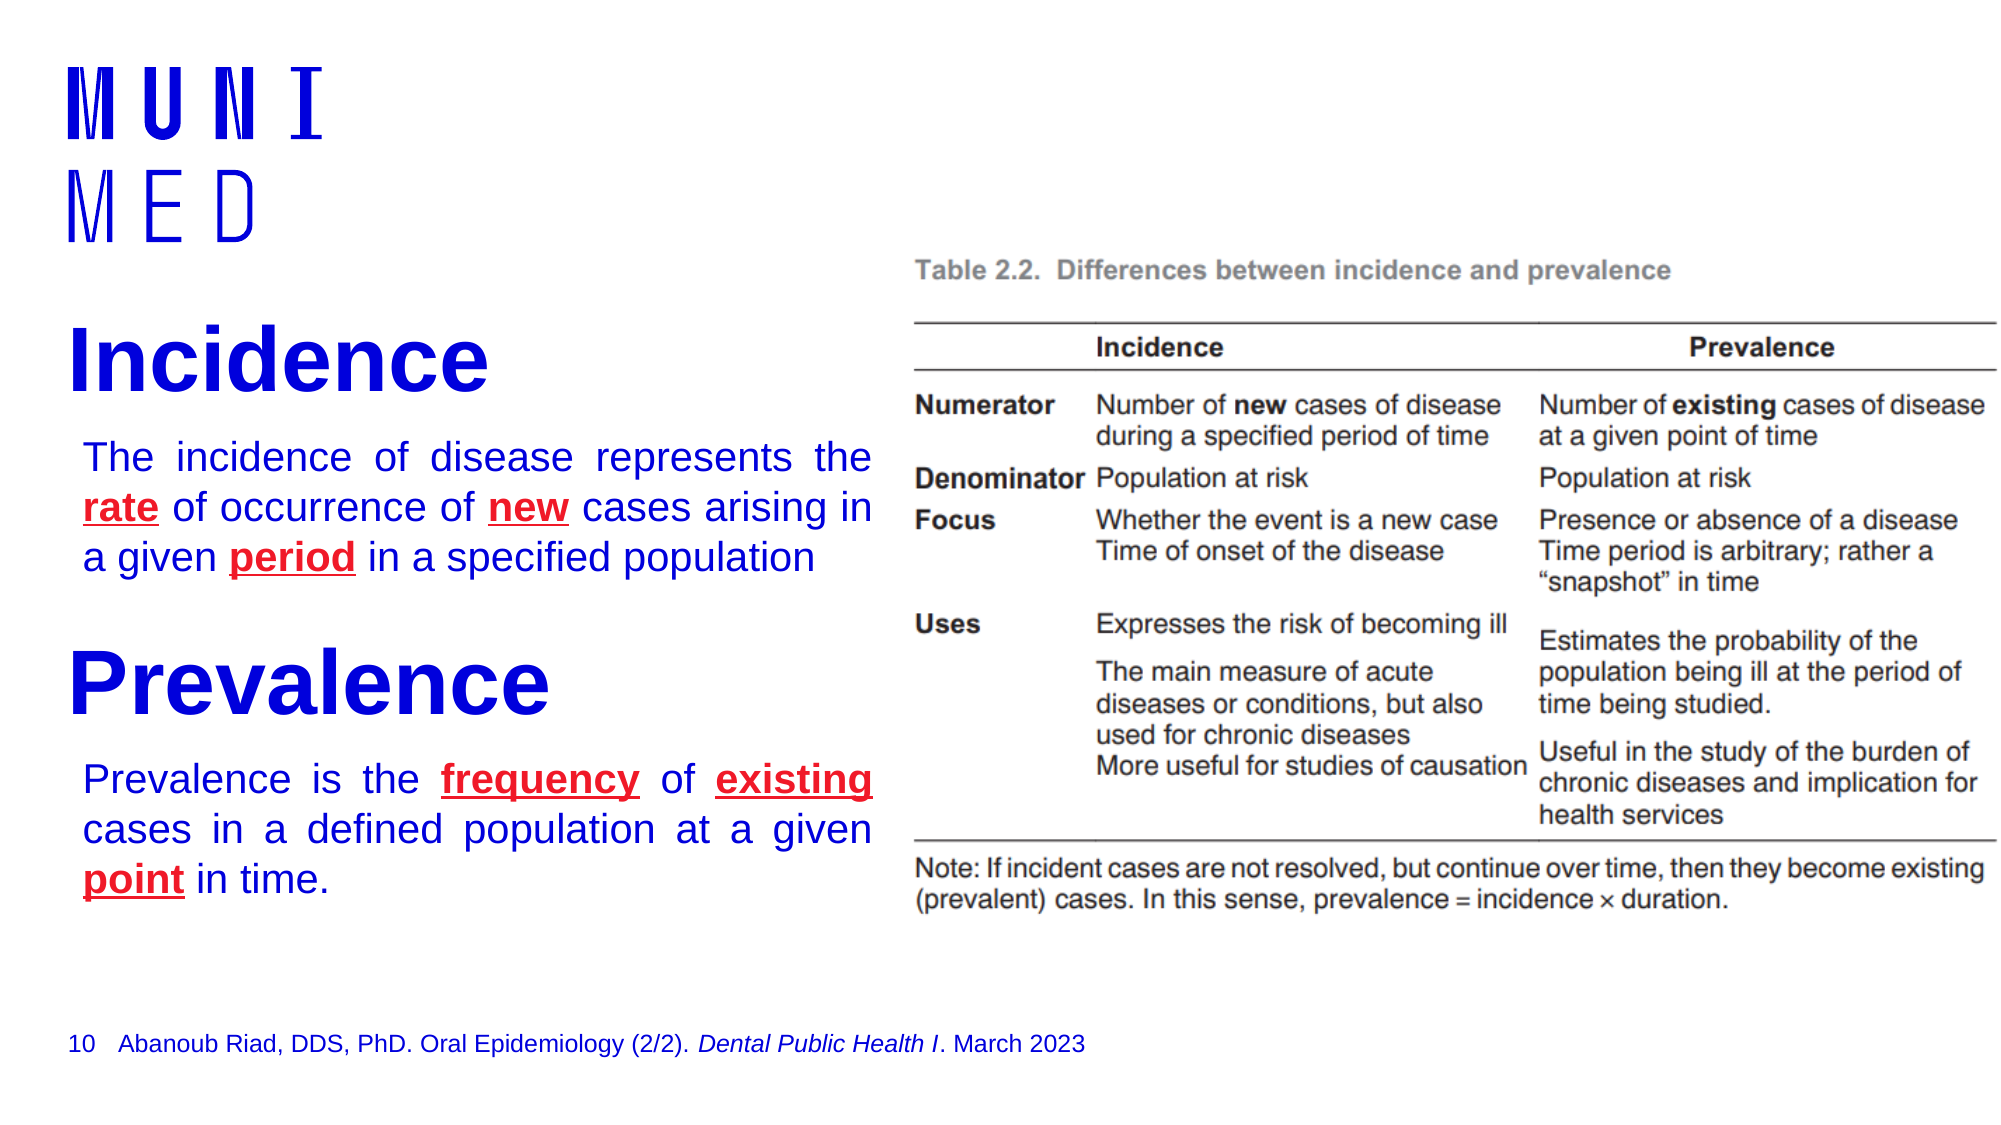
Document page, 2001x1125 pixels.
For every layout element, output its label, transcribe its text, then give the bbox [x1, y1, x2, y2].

title Incidence [67, 317, 905, 423]
text_box The incidence of disease represents the rate of occurrence of new cases arising in a given period in a specified population [67, 422, 888, 587]
slide_number 10 [67, 1021, 110, 1063]
text_box Prevalence [67, 640, 905, 745]
text_box Prevalence is the frequency of existing cases in a defined population at a given point in time. [67, 744, 888, 910]
picture [910, 256, 2000, 921]
footer Abanoub Riad, DDS, PhD. Oral Epidemiology (2/2). Dental Public Health I. March 2023 [118, 1021, 1418, 1063]
